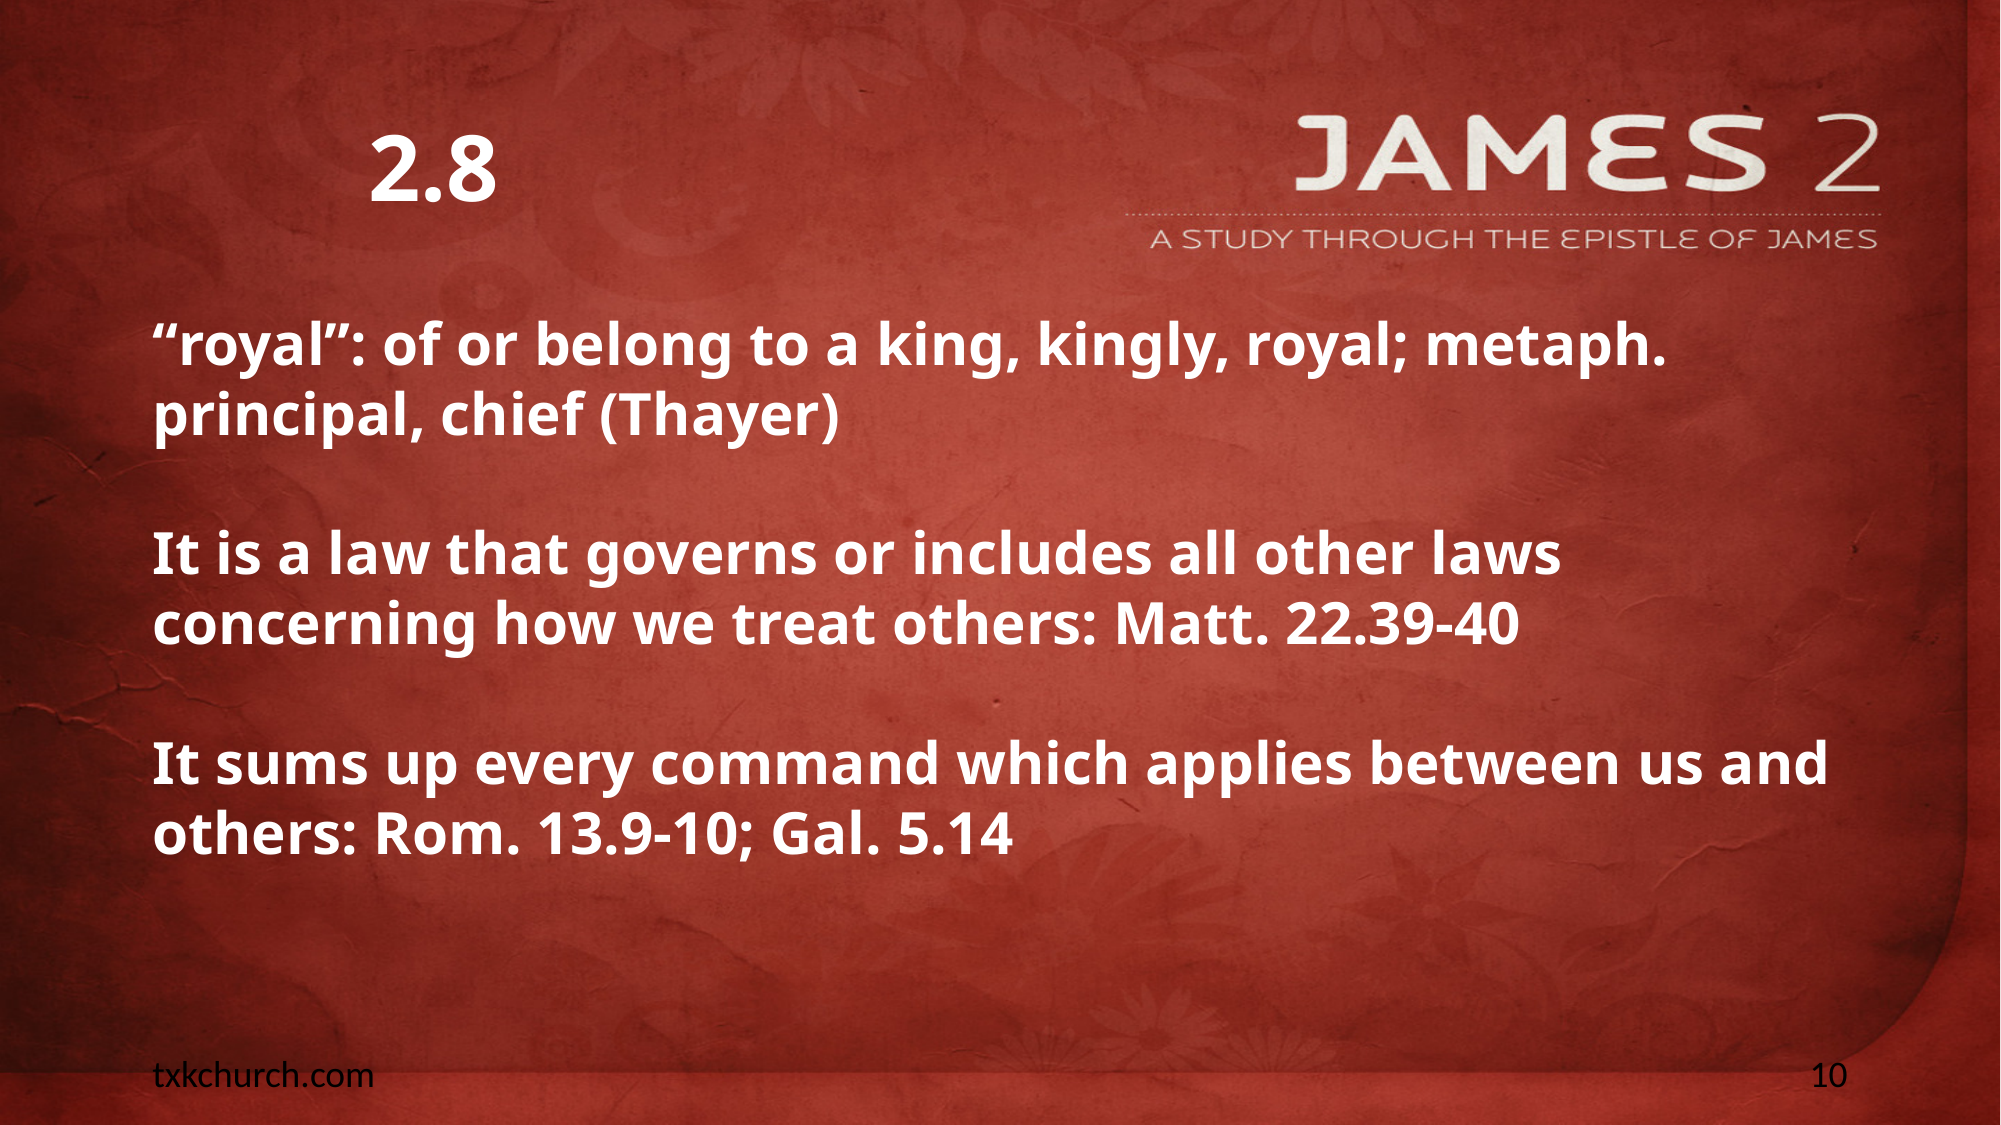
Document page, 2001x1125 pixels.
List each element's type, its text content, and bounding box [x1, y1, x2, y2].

slide_number 10 [1412, 1042, 1863, 1103]
list “royal”: of or belong to a king, kingly, royal; metaph. principal, chief (Thayer) It is a law that governs or includes all other laws concerning how we treat others: Matt. 22.39-40 It sums up every command which applies between us and others: Rom. 13.9-10; Gal. 5.14 [137, 299, 1863, 1014]
slide_number txkchurch.com [137, 1042, 588, 1103]
picture [0, 0, 2001, 1125]
title 2.8 [353, 63, 1093, 281]
